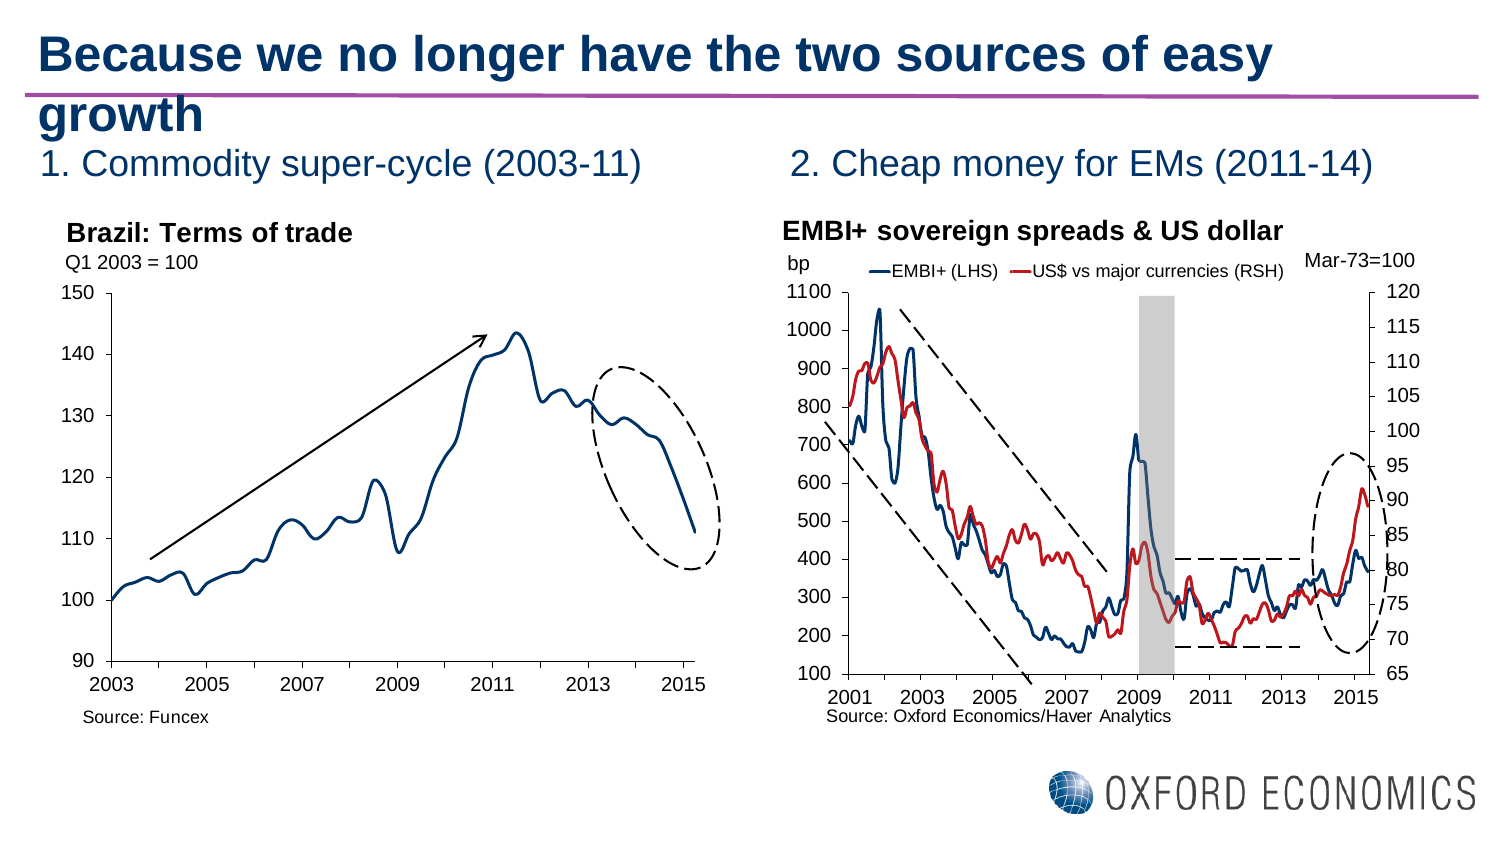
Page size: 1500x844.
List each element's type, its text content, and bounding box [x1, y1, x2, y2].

text_box Because we no longer have the two sources of easy growth [37, 21, 1455, 93]
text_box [824, 421, 1032, 685]
text_box 2. Cheap money for EMs (2011-14) [774, 109, 1473, 192]
picture [774, 202, 1439, 735]
picture [59, 202, 724, 735]
text_box 1. Commodity super-cycle (2003-11) [24, 109, 723, 192]
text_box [24, 94, 1479, 98]
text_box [899, 309, 1107, 573]
picture [1046, 771, 1479, 814]
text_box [149, 334, 488, 560]
